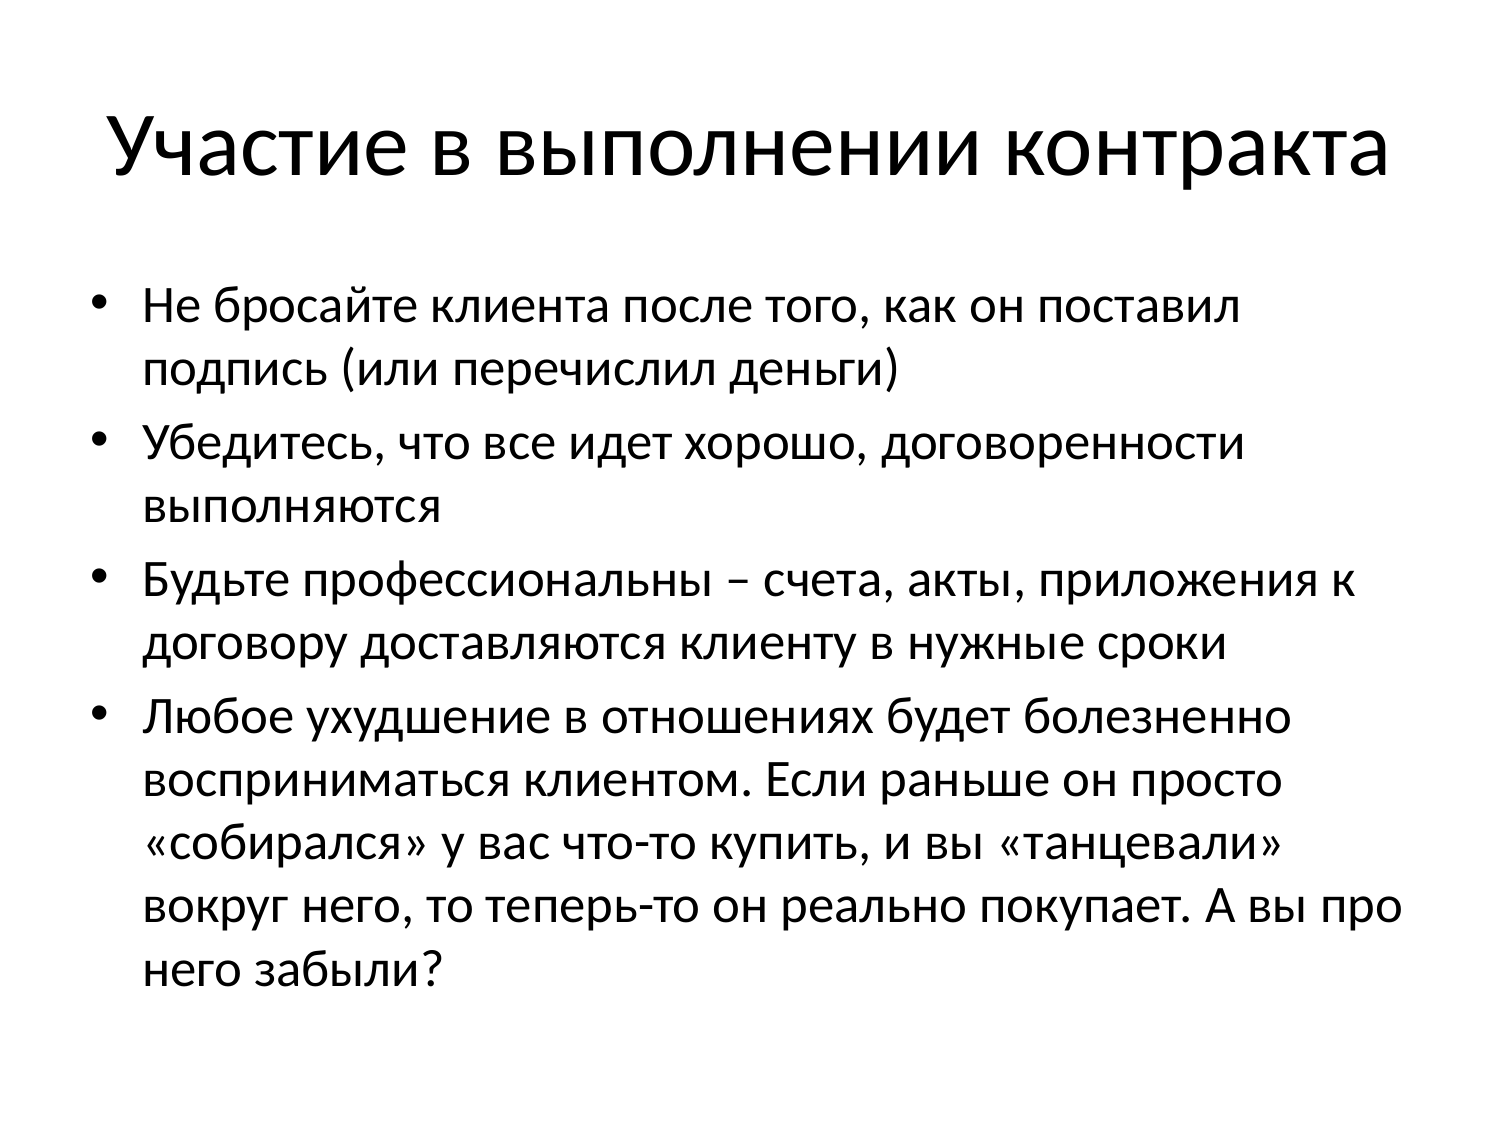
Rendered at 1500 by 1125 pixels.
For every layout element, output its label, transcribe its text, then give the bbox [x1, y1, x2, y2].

list Не бросайте клиента после того, как он поставил подпись (или перечислил деньги) Убедитесь, что все идет хорошо, договоренности выполняются Будьте профессиональны – счета, акты, приложения к договору доставляются клиенту в нужные сроки Любое ухудшение в отношениях будет болезненно восприниматься клиентом. Если раньше он просто «собирался» у вас что-то купить, и вы «танцевали» вокруг него, то теперь-то он реально покупает. А вы про него забыли? [75, 262, 1425, 1005]
title Участие в выполнении контракта [75, 45, 1425, 233]
